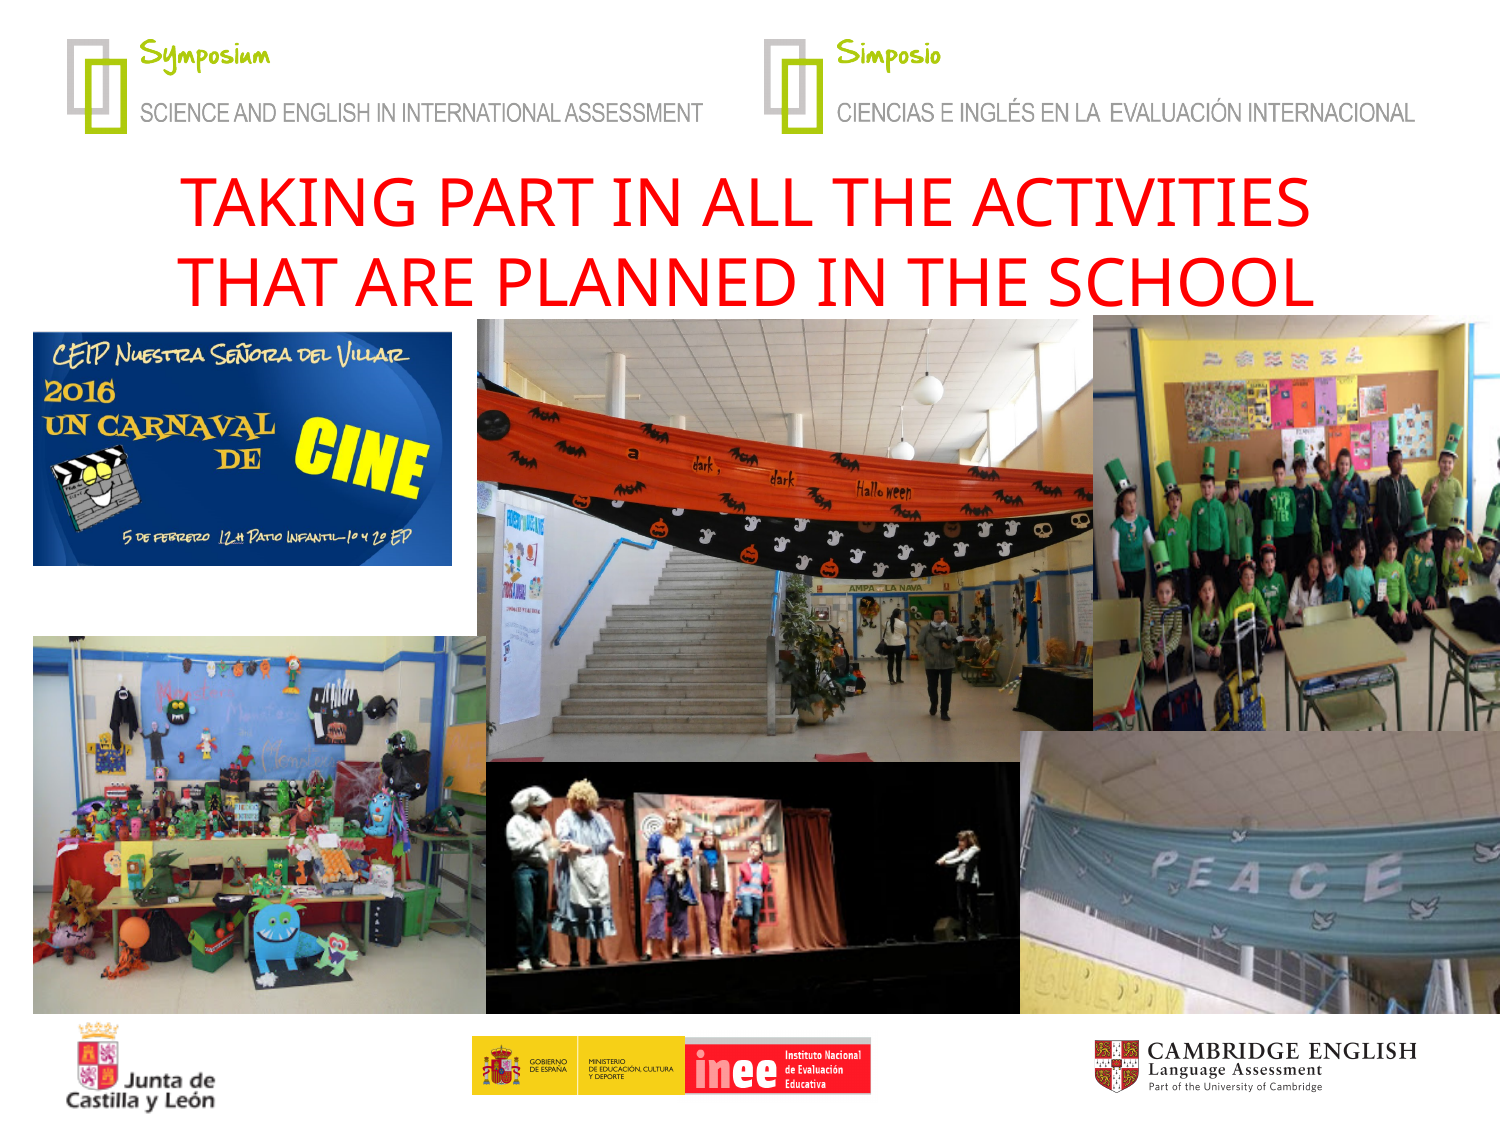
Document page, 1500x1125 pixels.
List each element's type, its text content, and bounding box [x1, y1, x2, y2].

picture [472, 1030, 878, 1103]
picture [140, 39, 703, 122]
picture [837, 39, 1415, 122]
picture [764, 39, 823, 134]
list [491, 769, 1015, 1015]
picture [67, 39, 127, 134]
picture [33, 315, 1500, 1015]
title TAKING PART IN ALL THE ACTIVITIES THAT ARE PLANNED IN THE SCHOOL [117, 152, 1376, 316]
picture [33, 330, 453, 567]
